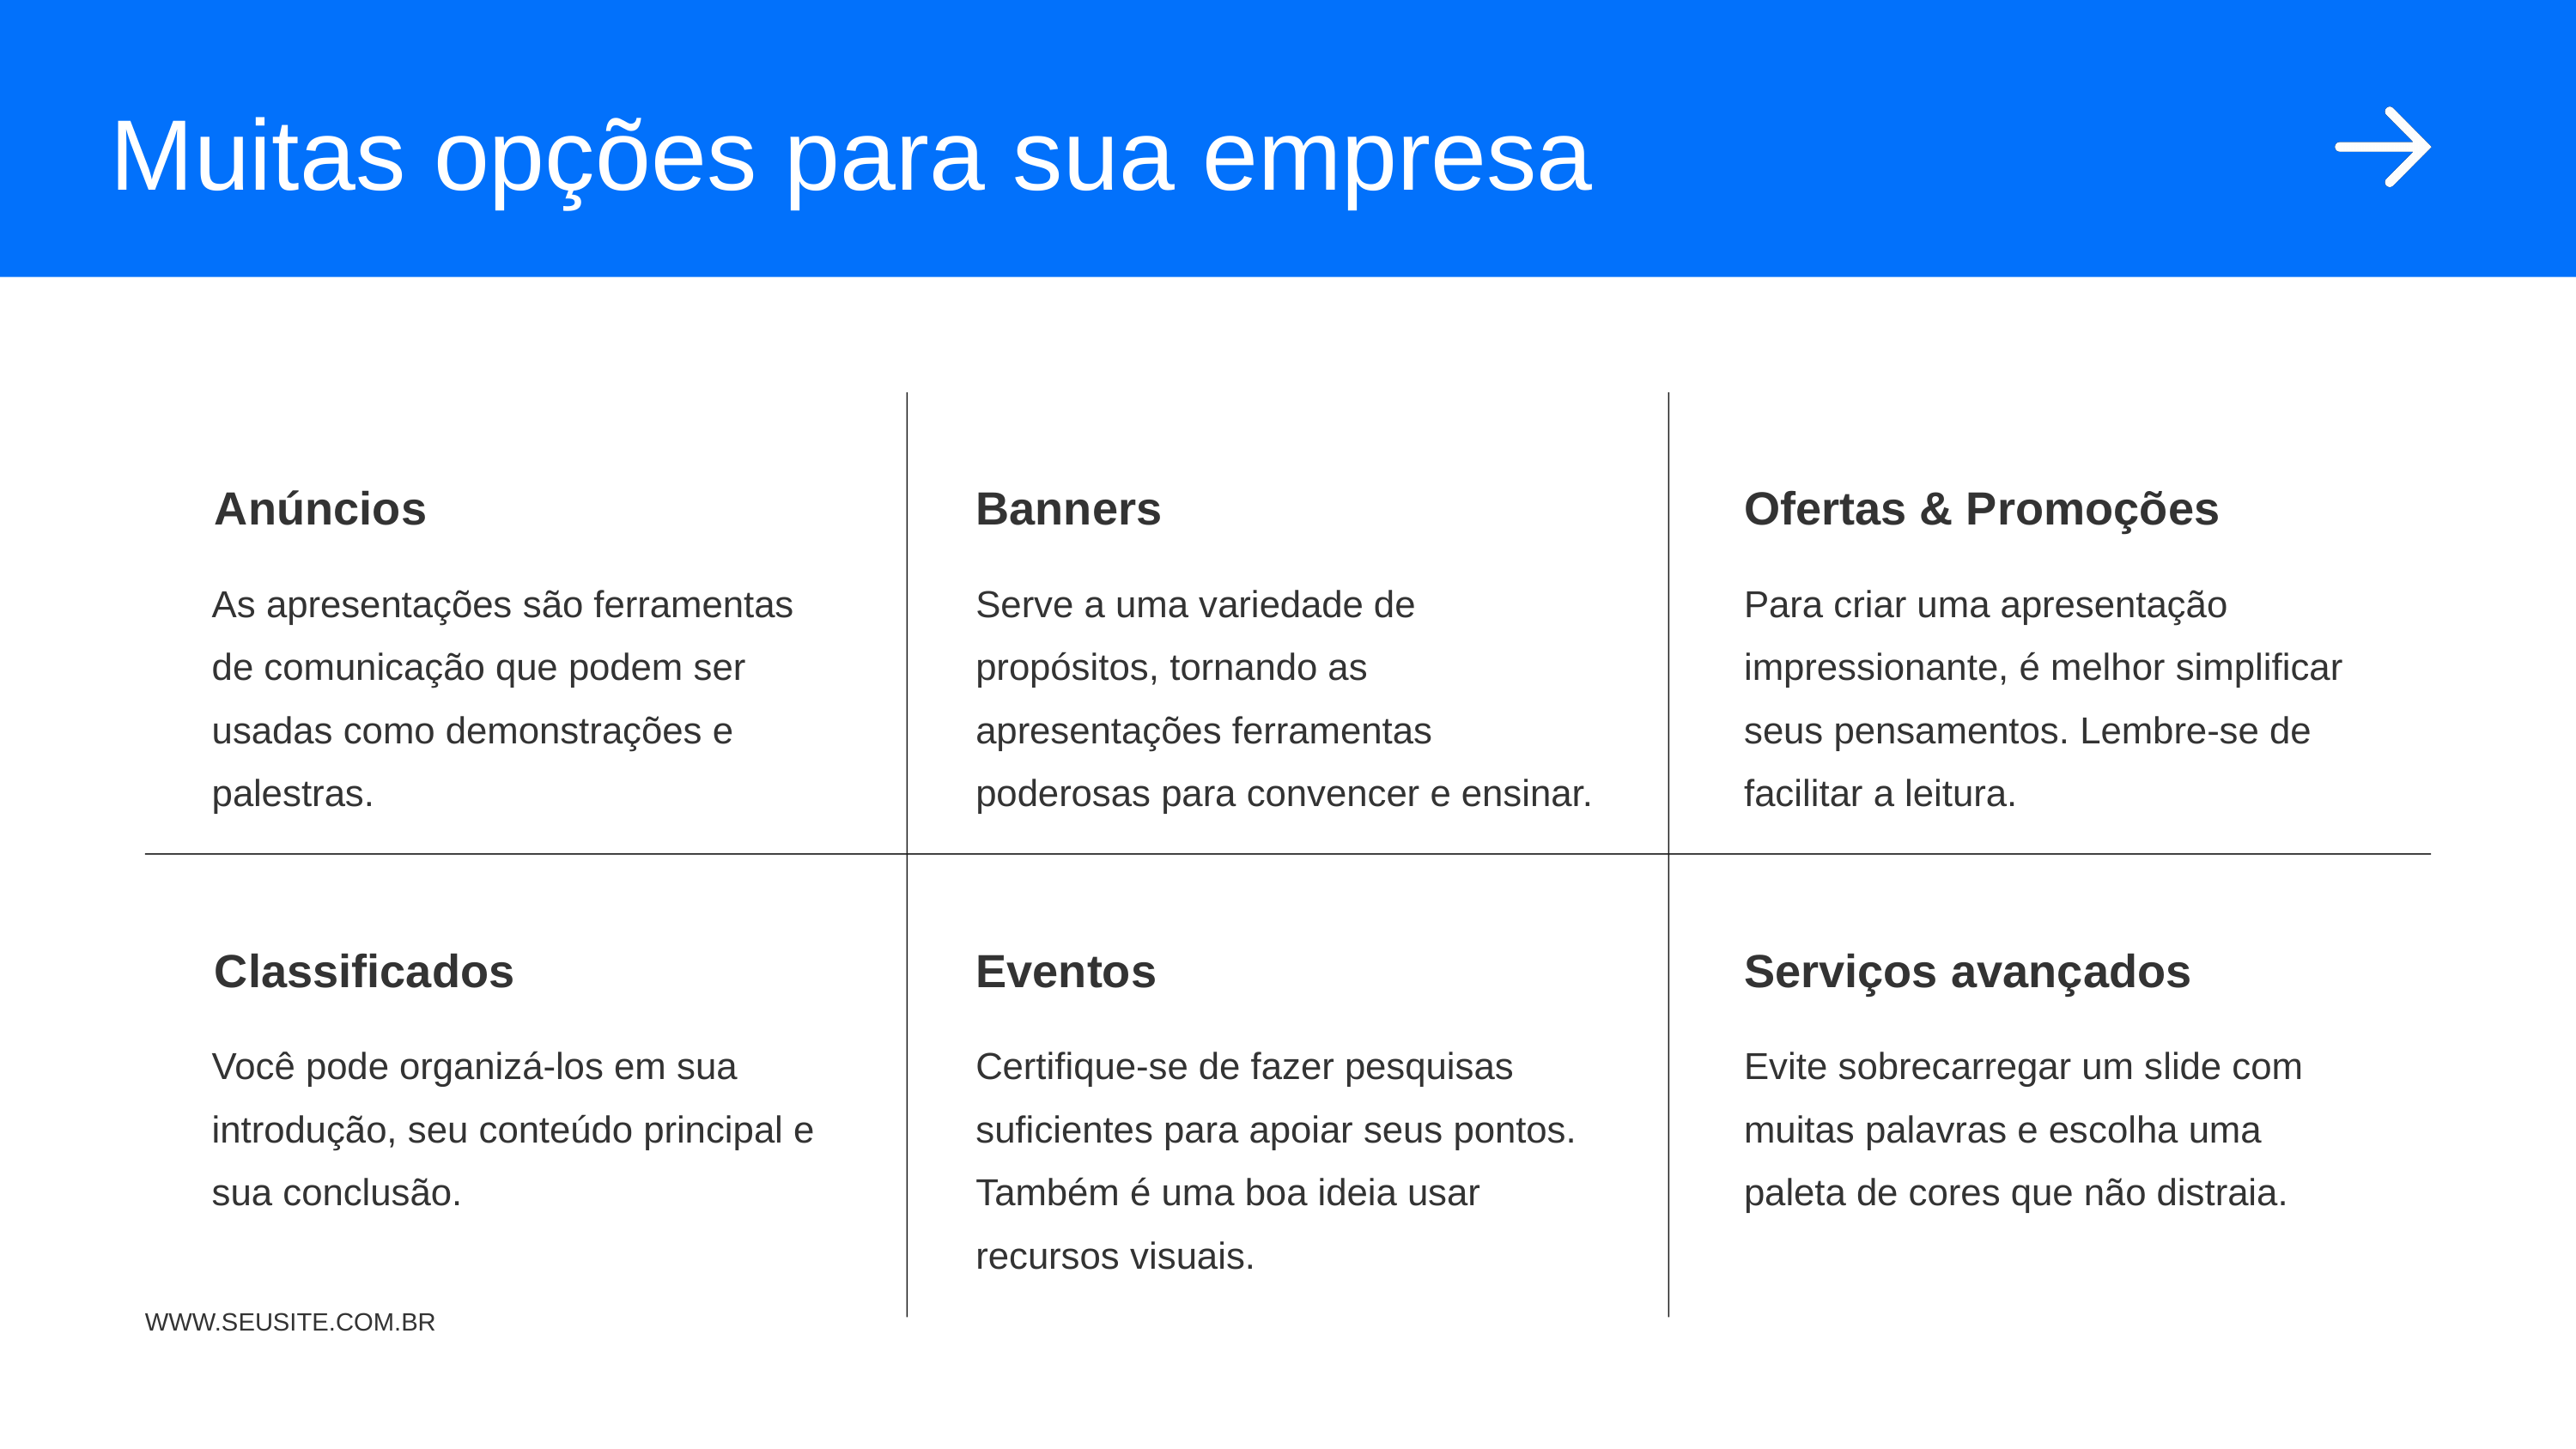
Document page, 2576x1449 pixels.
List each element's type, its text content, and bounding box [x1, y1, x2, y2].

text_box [975, 467, 1607, 799]
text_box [1743, 929, 2375, 1197]
text_box [0, 0, 2576, 277]
text_box Muitas opções para sua empresa [110, 90, 2058, 211]
text_box WWW.SEUSITE.COM.BR [144, 1327, 1117, 1336]
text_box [144, 391, 2432, 1318]
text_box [1743, 467, 2375, 799]
picture [2335, 106, 2433, 187]
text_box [211, 467, 843, 799]
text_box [211, 929, 843, 1197]
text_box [975, 929, 1607, 1262]
